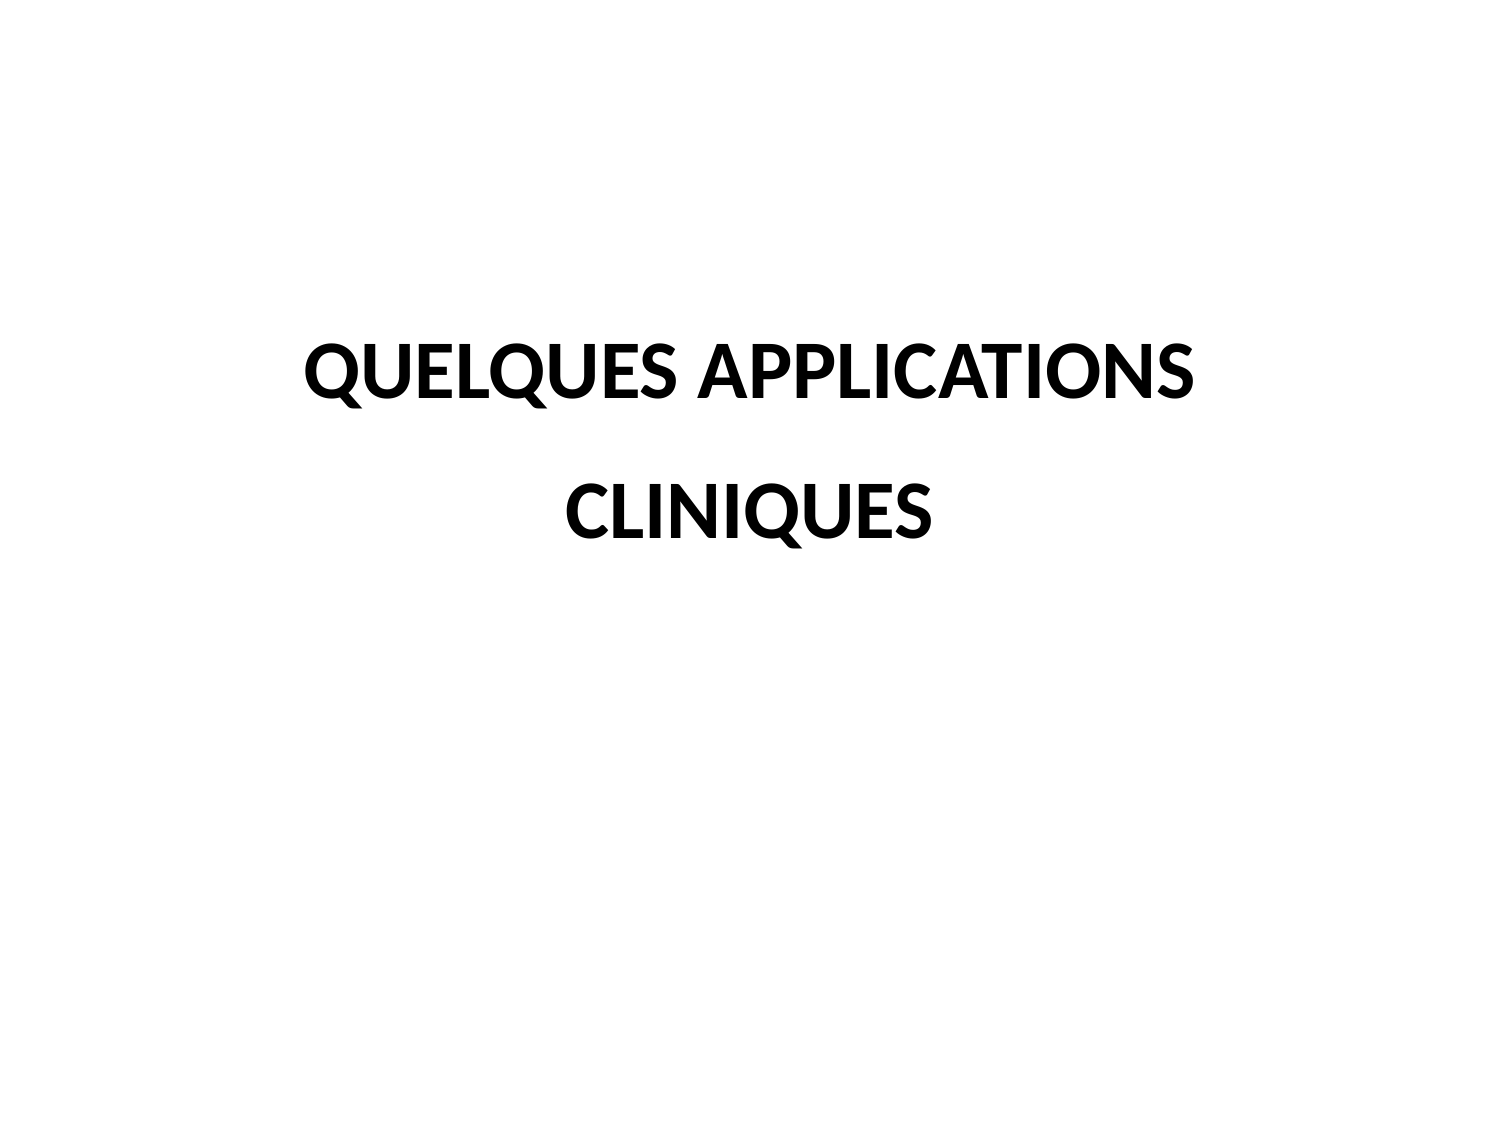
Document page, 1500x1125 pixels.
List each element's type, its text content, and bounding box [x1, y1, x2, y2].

title QUELQUES APPLICATIONS CLINIQUES [187, 170, 1313, 563]
